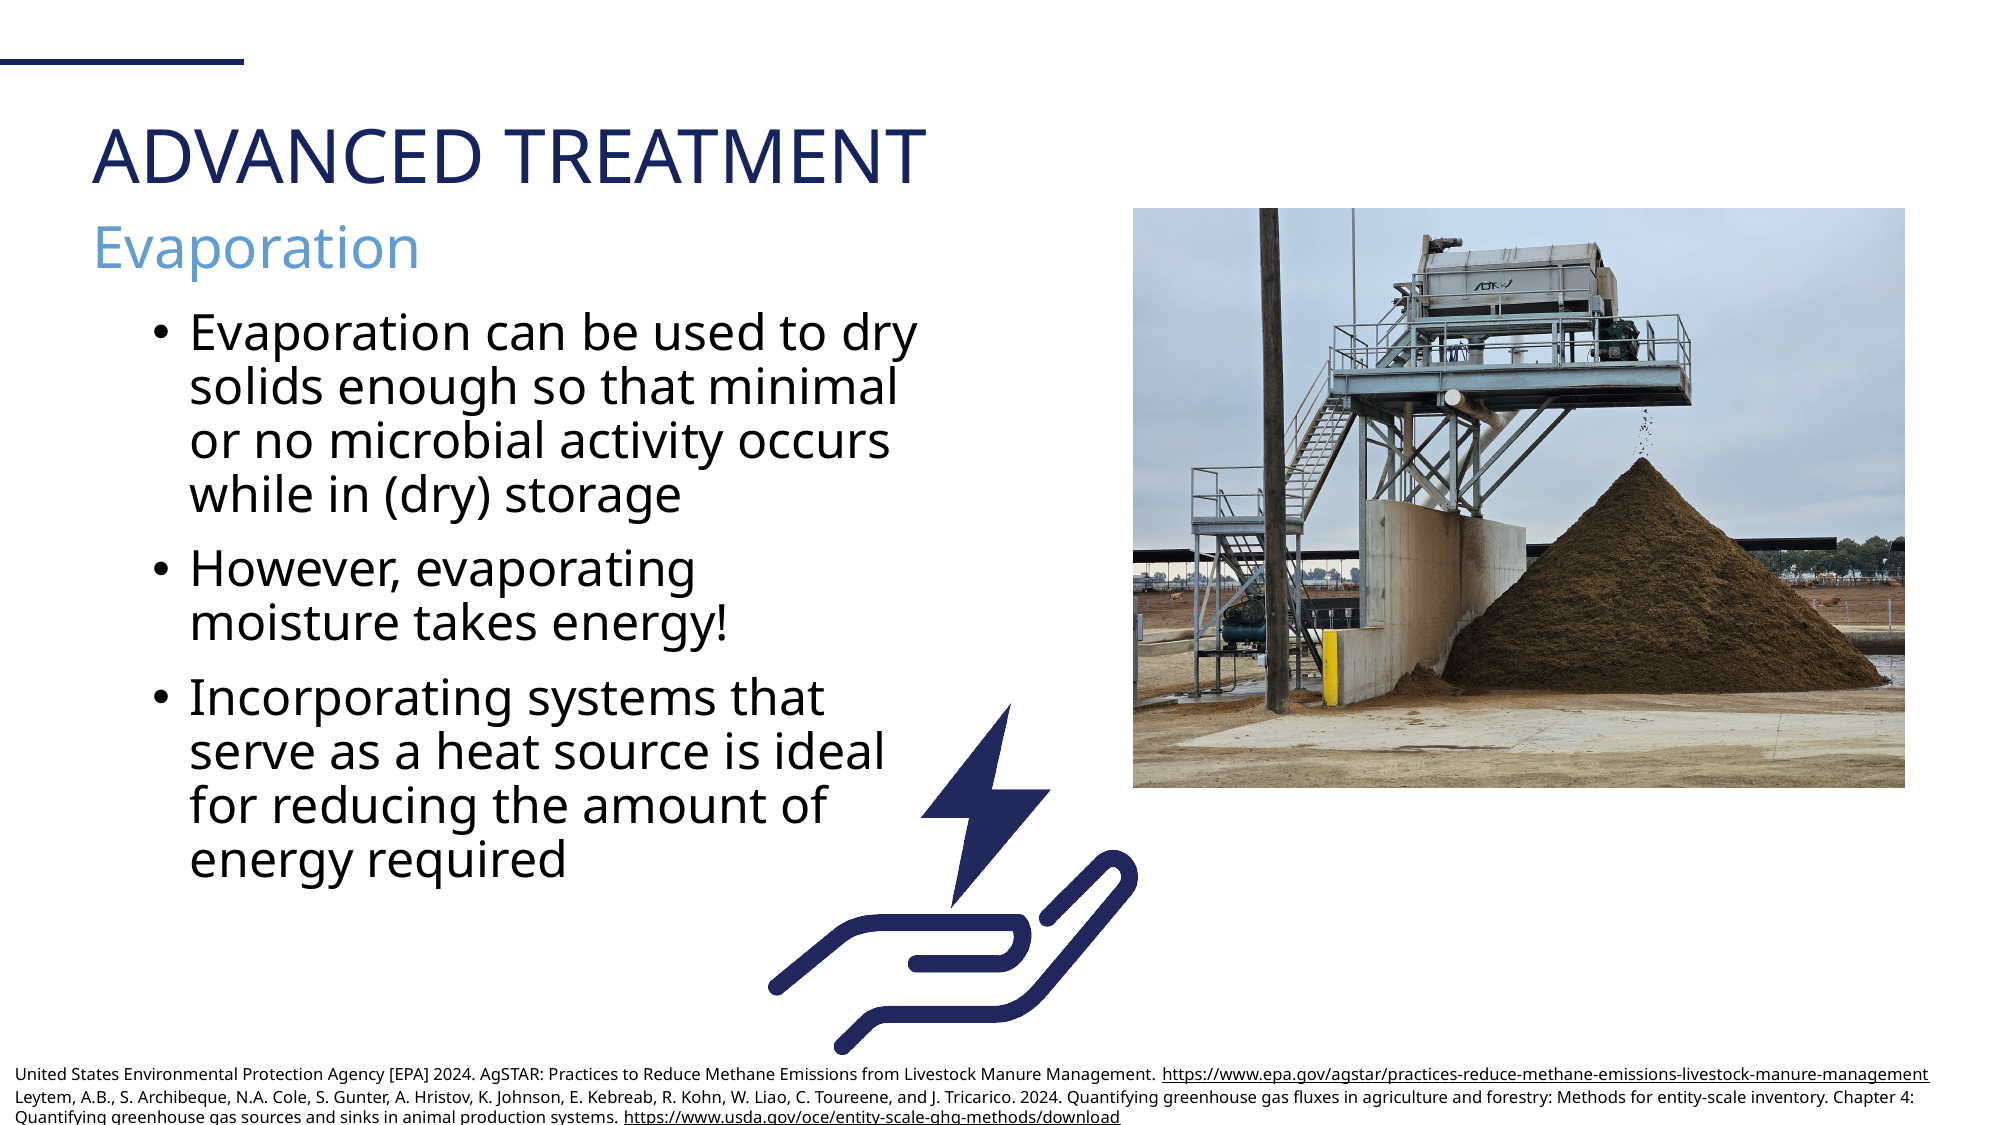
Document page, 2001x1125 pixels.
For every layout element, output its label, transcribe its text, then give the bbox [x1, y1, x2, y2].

list Evaporation can be used to dry solids enough so that minimal or no microbial activity occurs while in (dry) storage However, evaporating moisture takes energy! Incorporating systems that serve as a heat source is ideal for reducing the amount of energy required [137, 300, 937, 1014]
picture [768, 703, 1138, 1055]
text_box United States Environmental Protection Agency [EPA] 2024. AgSTAR: Practices to Reduce Methane Emissions from Livestock Manure Management. https://www.epa.gov/agstar/practices-reduce-methane-emissions-livestock-manure-management Leytem, A.B., S. Archibeque, N.A. Cole, S. Gunter, A. Hristov, K. Johnson, E. Kebreab, R. Kohn, W. Liao, C. Toureene, and J. Tricarico. 2024. Quantifying greenhouse gas fluxes in agriculture and forestry: Methods for entity-scale inventory. Chapter 4: Quantifying greenhouse gas sources and sinks in animal production systems. https://www.usda.gov/oce/entity-scale-ghg-methods/download [0, 1056, 2000, 1125]
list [1133, 208, 1905, 788]
text_box ADVANCED TREATMENT [77, 110, 1913, 200]
text_box Evaporation [77, 200, 1913, 300]
